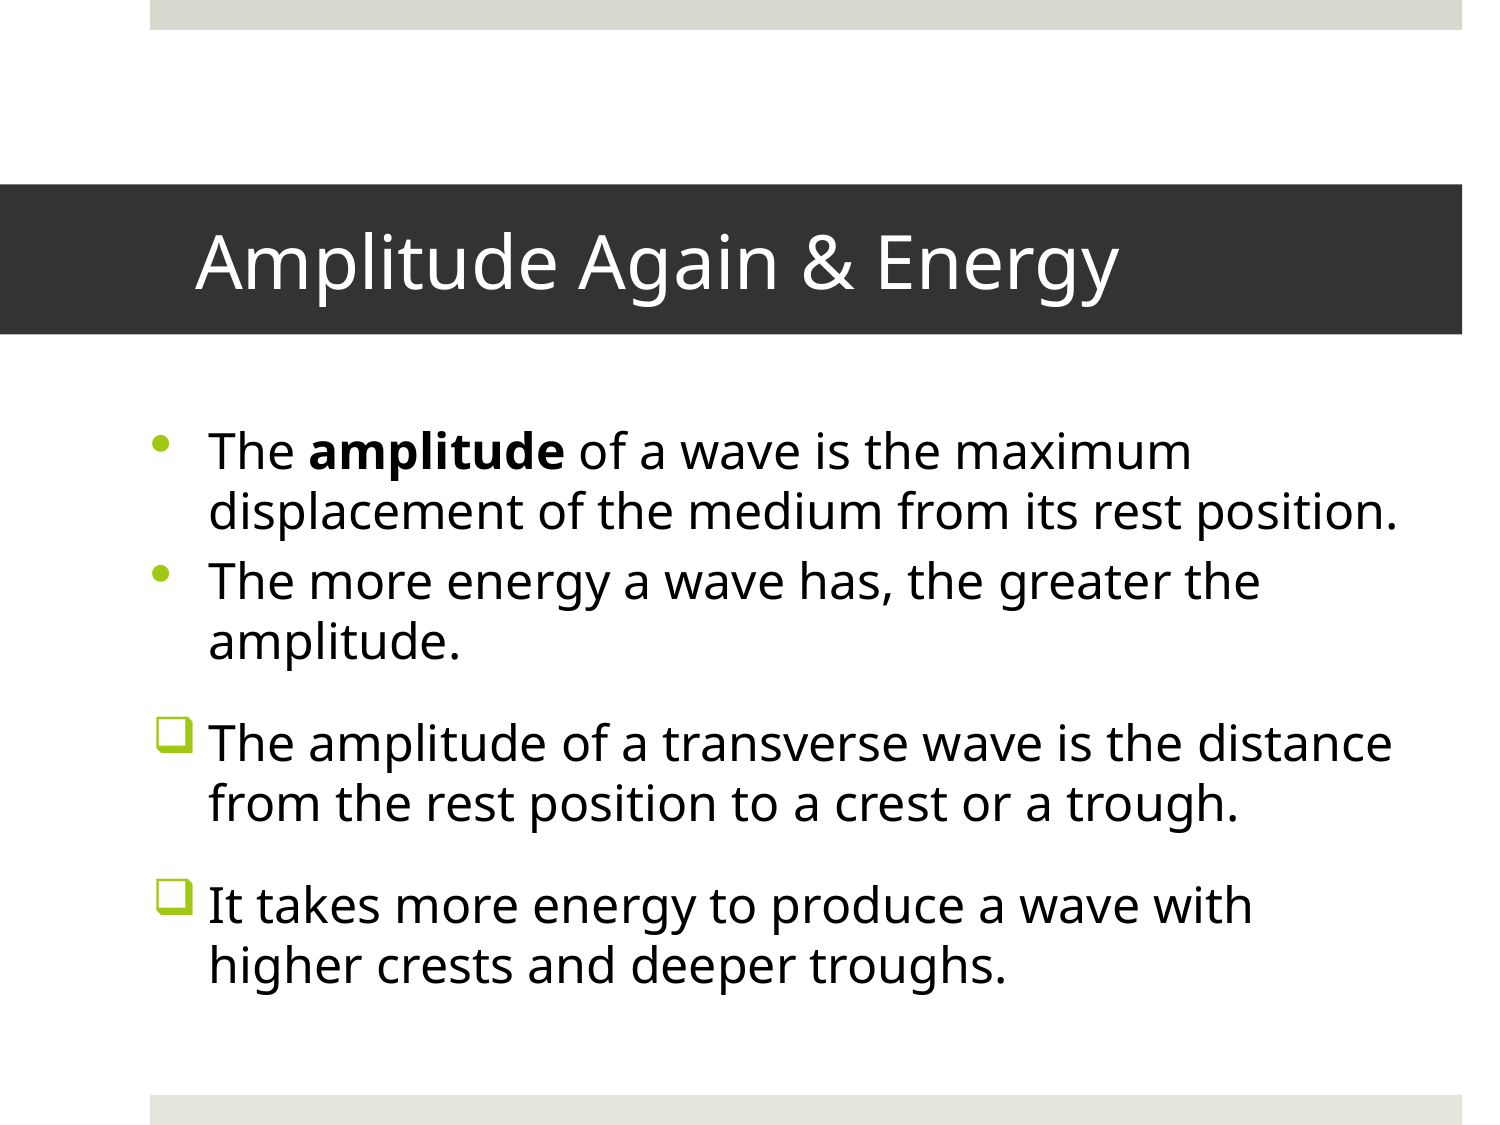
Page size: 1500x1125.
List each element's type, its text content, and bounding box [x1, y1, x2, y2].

list The amplitude of a wave is the maximum displacement of the medium from its rest position. The more energy a wave has, the greater the amplitude. The amplitude of a transverse wave is the distance from the rest position to a crest or a trough. It takes more energy to produce a wave with higher crests and deeper troughs. [137, 412, 1432, 1028]
title Amplitude Again & Energy [0, 184, 1463, 335]
